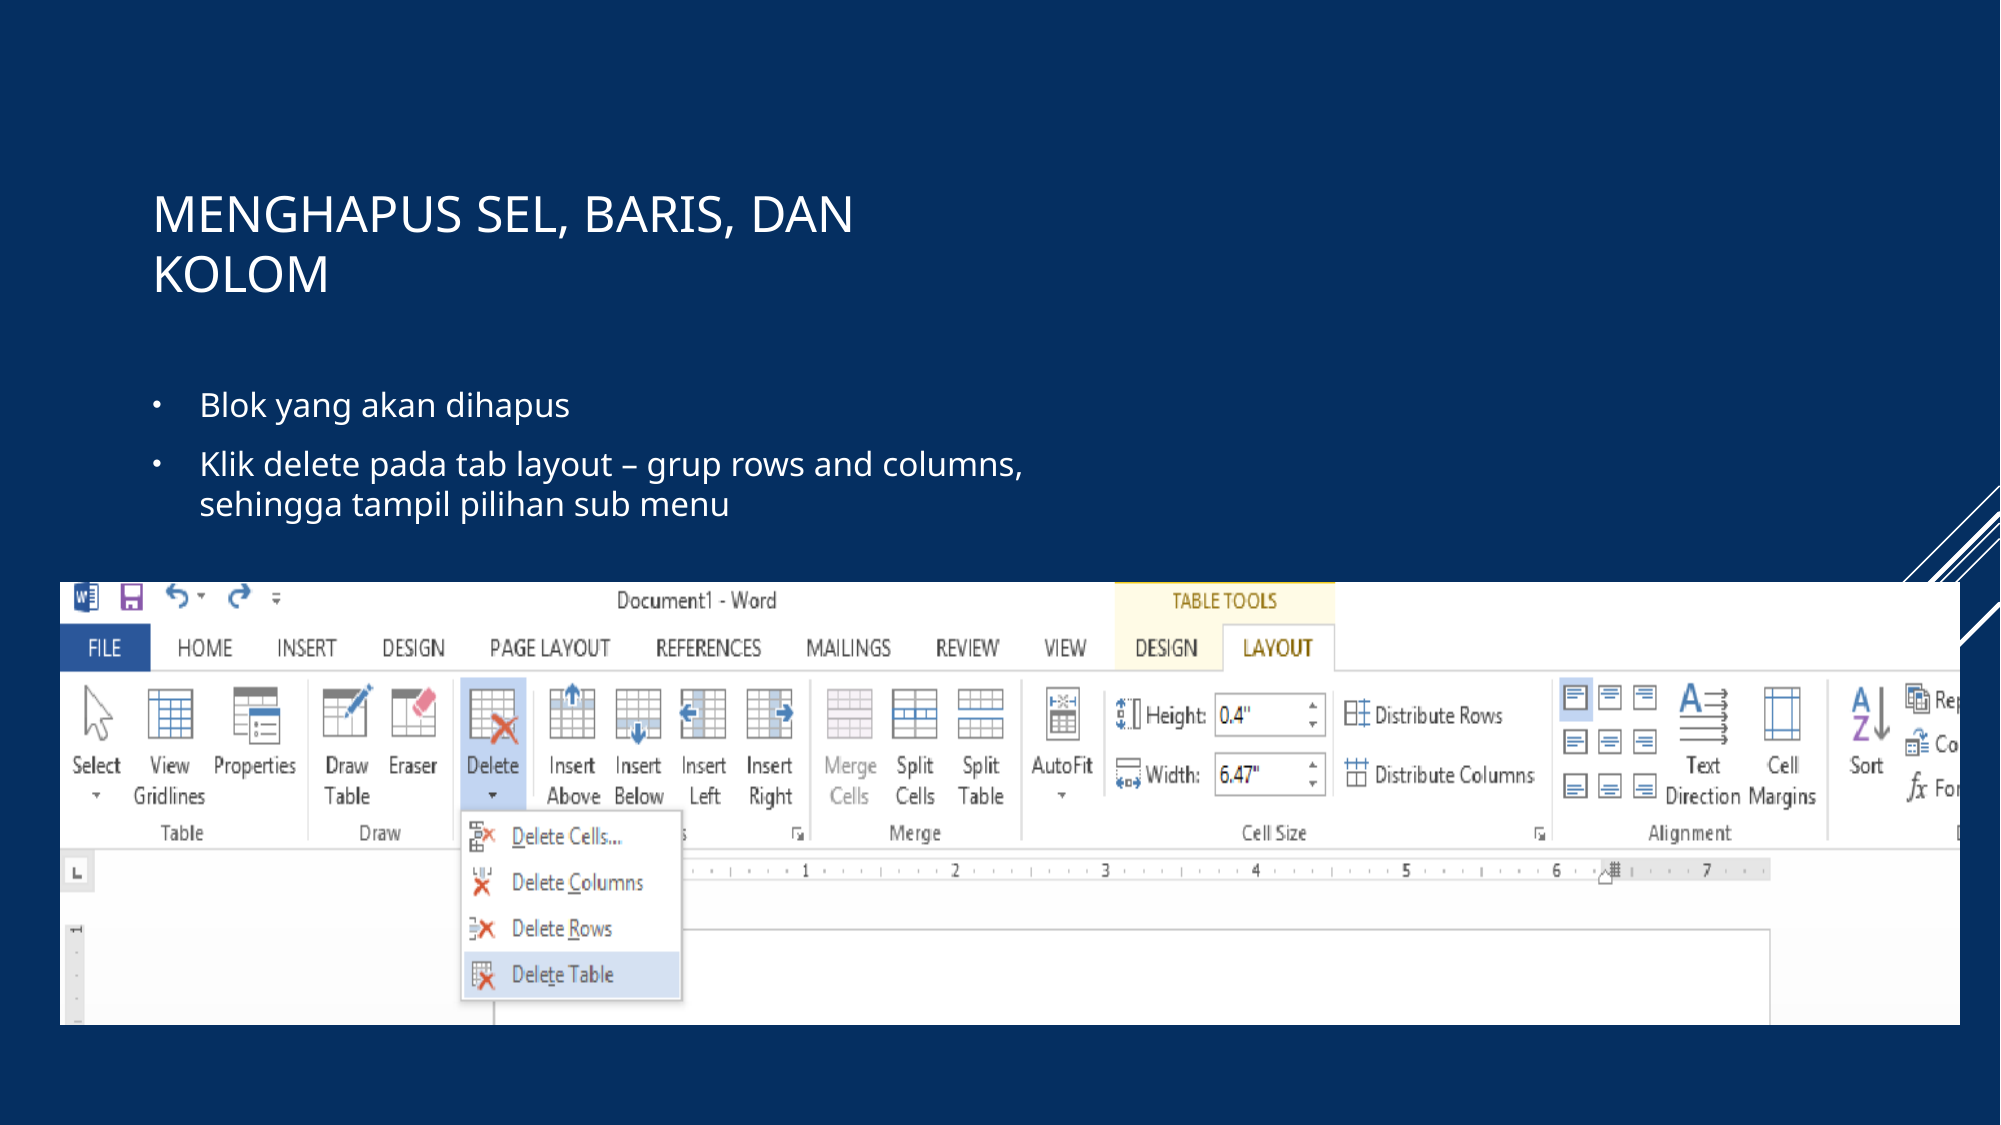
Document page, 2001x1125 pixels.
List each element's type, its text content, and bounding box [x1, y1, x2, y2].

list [60, 582, 1960, 1025]
title Menghapus sel, baris, dan kolom [137, 85, 1039, 311]
list Blok yang akan dihapus Klik delete pada tab layout – grup rows and columns, sehingga tampil pilihan sub menu [137, 376, 1117, 582]
